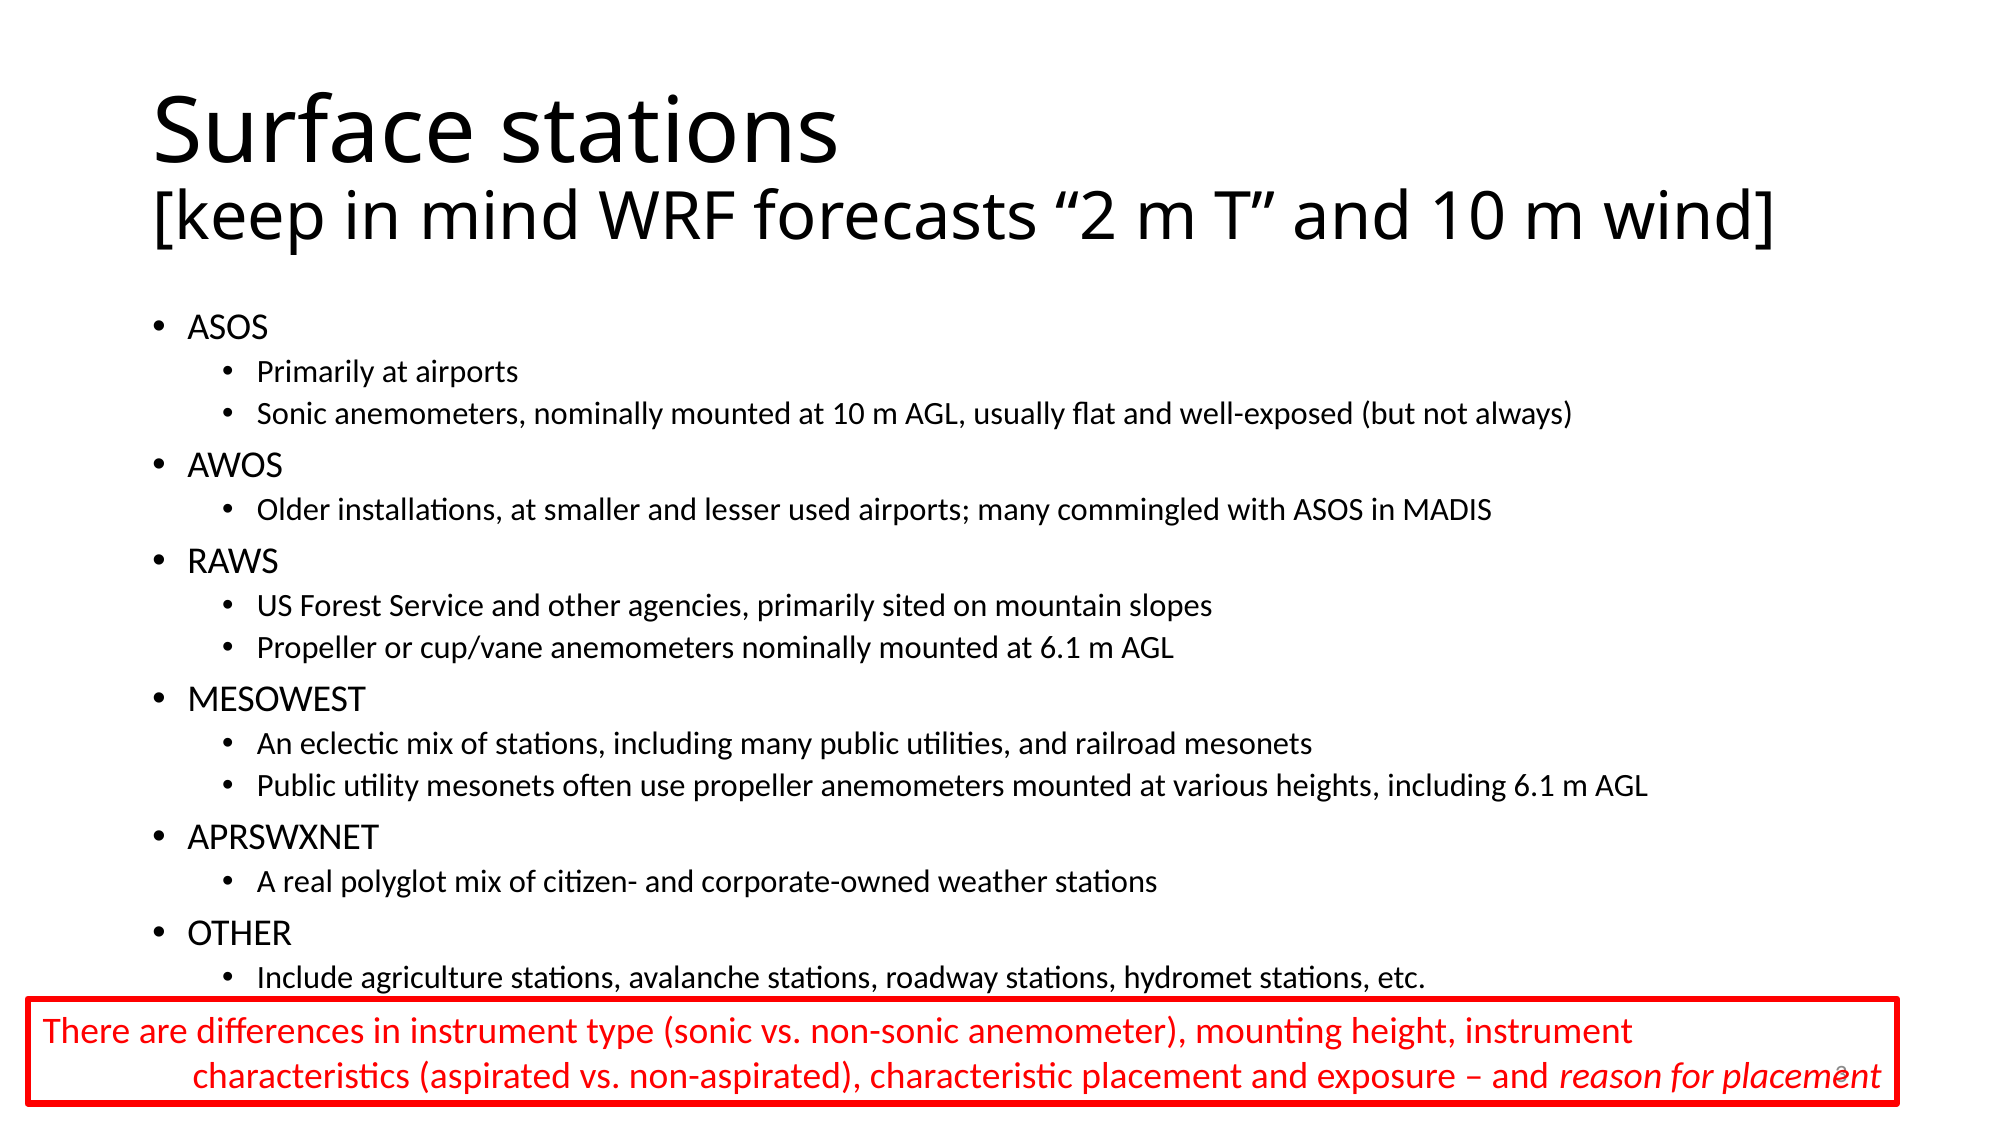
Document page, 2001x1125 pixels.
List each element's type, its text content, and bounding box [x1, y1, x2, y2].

title Surface stations [keep in mind WRF forecasts “2 m T” and 10 m wind] [137, 59, 1863, 278]
slide_number 3 [1412, 1042, 1863, 1103]
list ASOS Primarily at airports Sonic anemometers, nominally mounted at 10 m AGL, usually flat and well-exposed (but not always) AWOS Older installations, at smaller and lesser used airports; many commingled with ASOS in MADIS RAWS US Forest Service and other agencies, primarily sited on mountain slopes Propeller or cup/vane anemometers nominally mounted at 6.1 m AGL MESOWEST An eclectic mix of stations, including many public utilities, and railroad mesonets Public utility mesonets often use propeller anemometers mounted at various heights, including 6.1 m AGL APRSWXNET A real polyglot mix of citizen- and corporate-owned weather stations OTHER Include agriculture stations, avalanche stations, roadway stations, hydromet stations, etc. [137, 299, 1863, 998]
text_box There are differences in instrument type (sonic vs. non-sonic anemometer), mounting height, instrument characteristics (aspirated vs. non-aspirated), characteristic placement and exposure – and reason for placement [27, 998, 1897, 1104]
